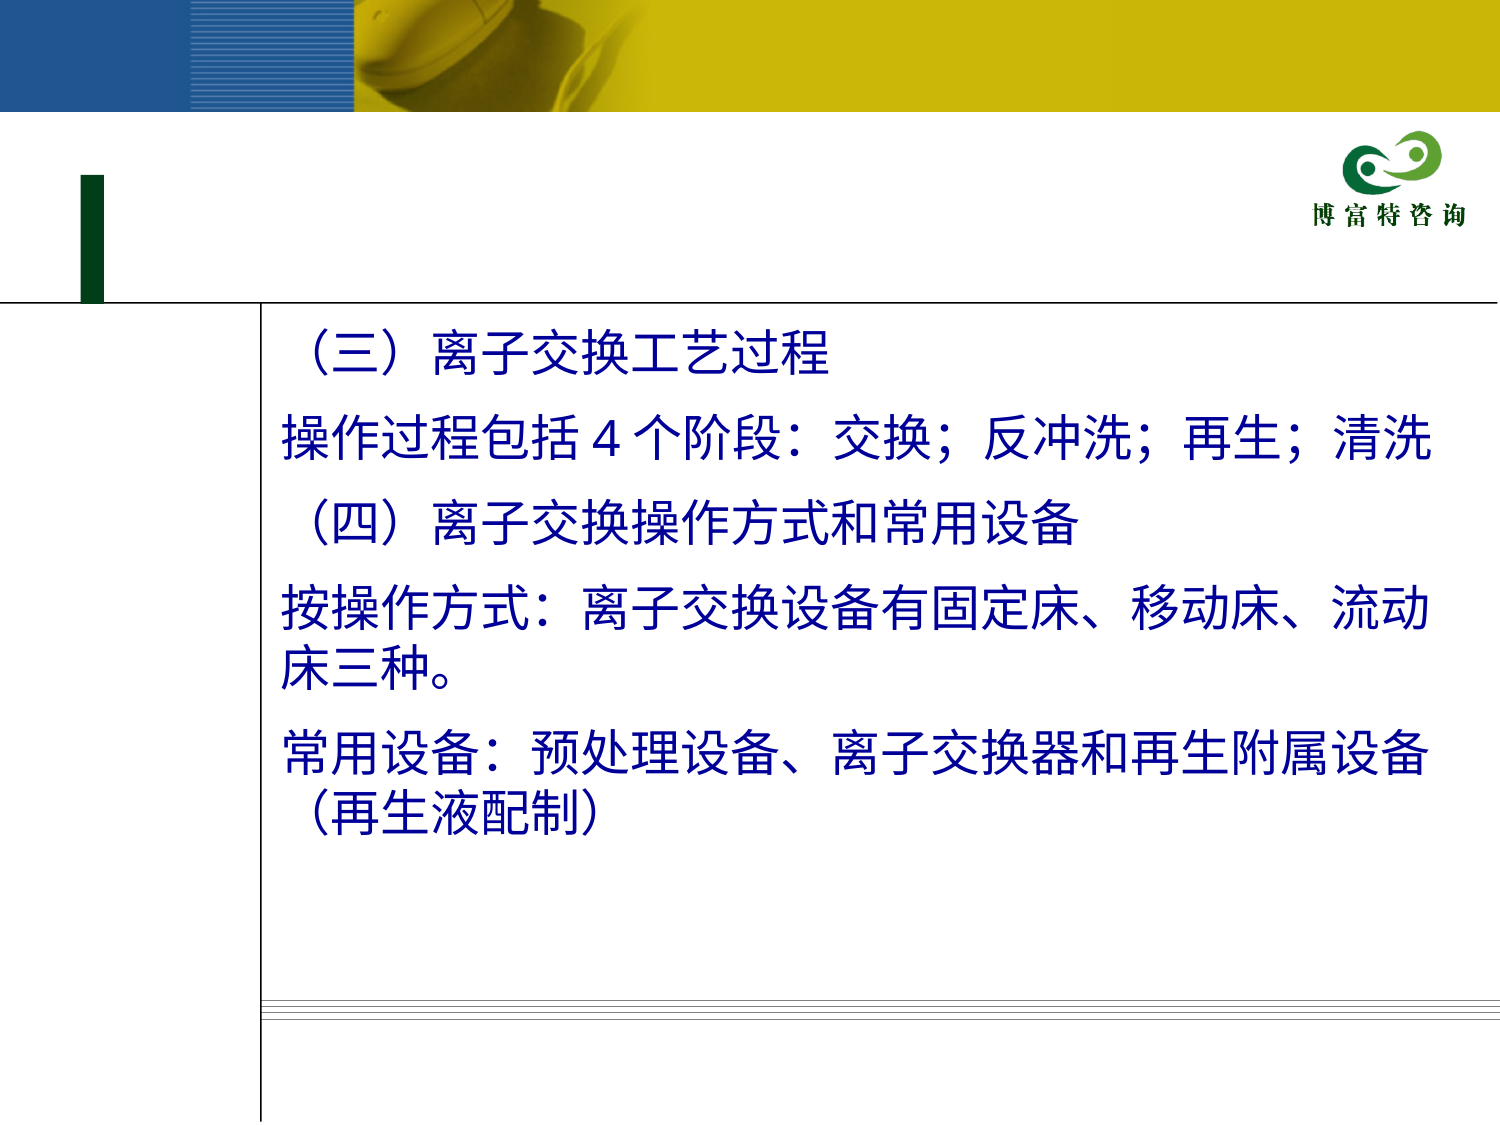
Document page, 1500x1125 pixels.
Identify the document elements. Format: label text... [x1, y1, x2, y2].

picture [0, 0, 1500, 112]
text_box （三）离子交换工艺过程 操作过程包括4个阶段：交换；反冲洗；再生；清洗 （四）离子交换操作方式和常用设备 按操作方式：离子交换设备有固定床、移动床、流动床三种。 常用设备：预处理设备、离子交换器和再生附属设备（再生液配制） [265, 314, 1471, 849]
picture [1293, 130, 1490, 230]
